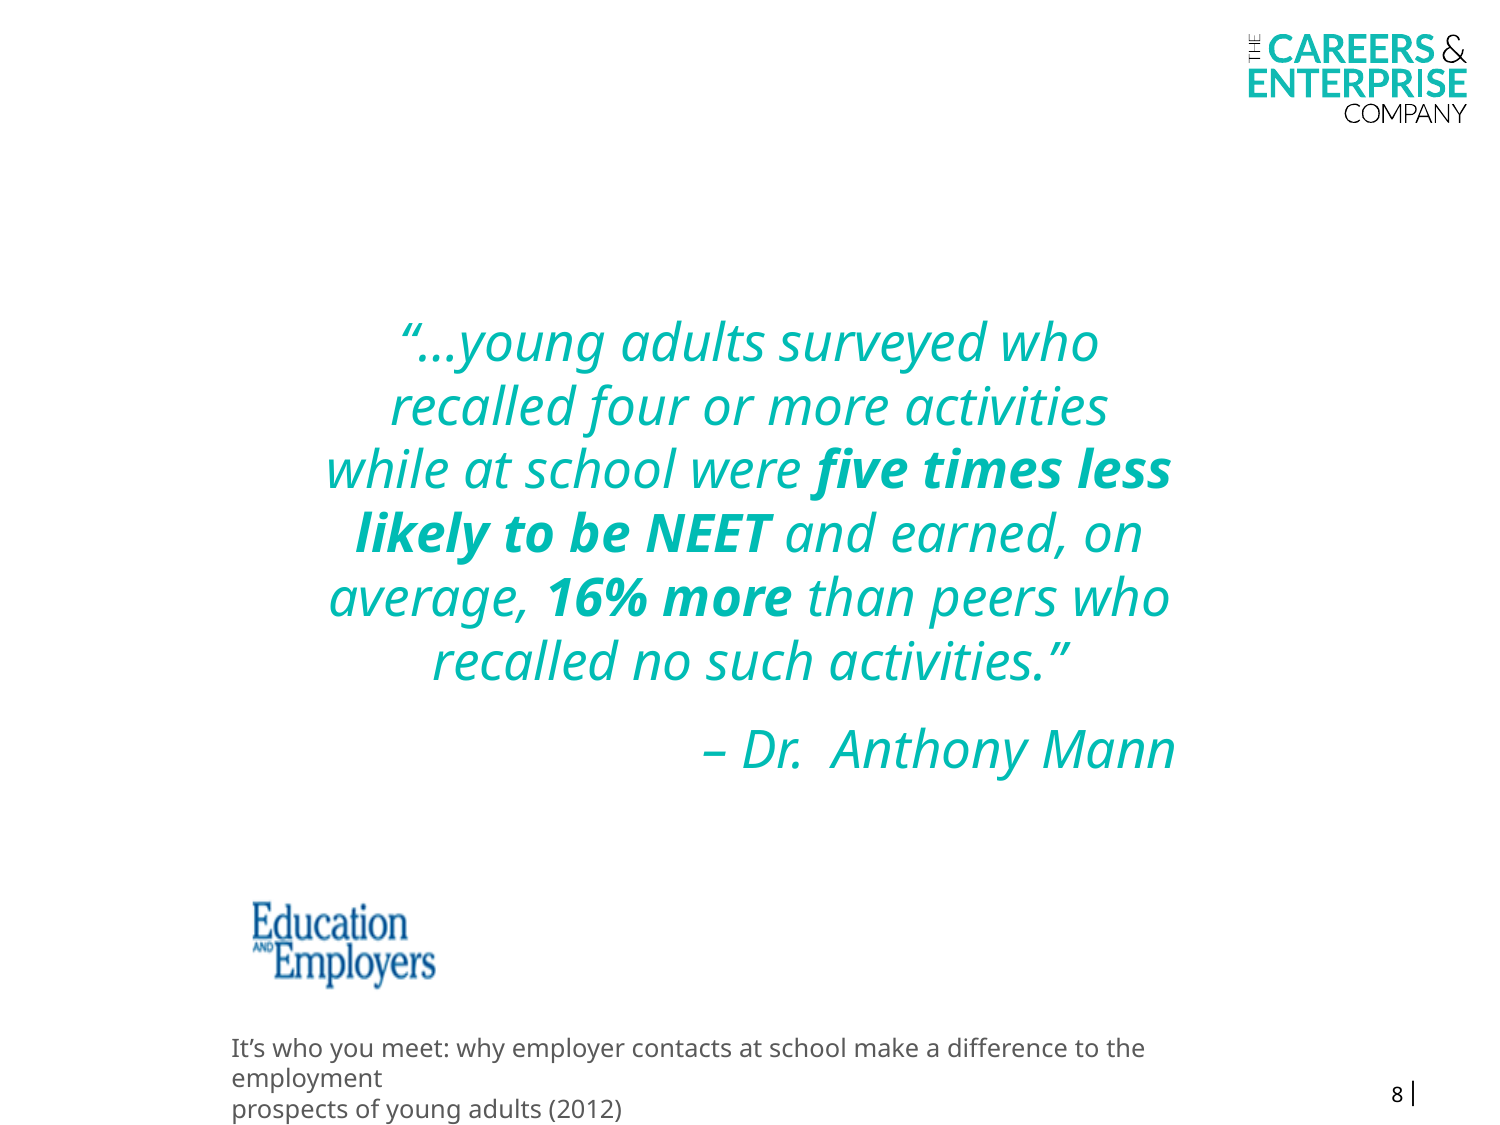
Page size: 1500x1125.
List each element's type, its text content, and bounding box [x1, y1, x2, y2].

picture [223, 844, 462, 1038]
text_box It’s who you meet: why employer contacts at school make a difference to the employment prospects of young adults (2012) [231, 988, 1161, 1125]
text_box “…young adults surveyed who recalled four or more activities while at school were five times less likely to be NEET and earned, on average, 16% more than peers who recalled no such activities.” – Dr. Anthony Mann [322, 308, 1178, 780]
